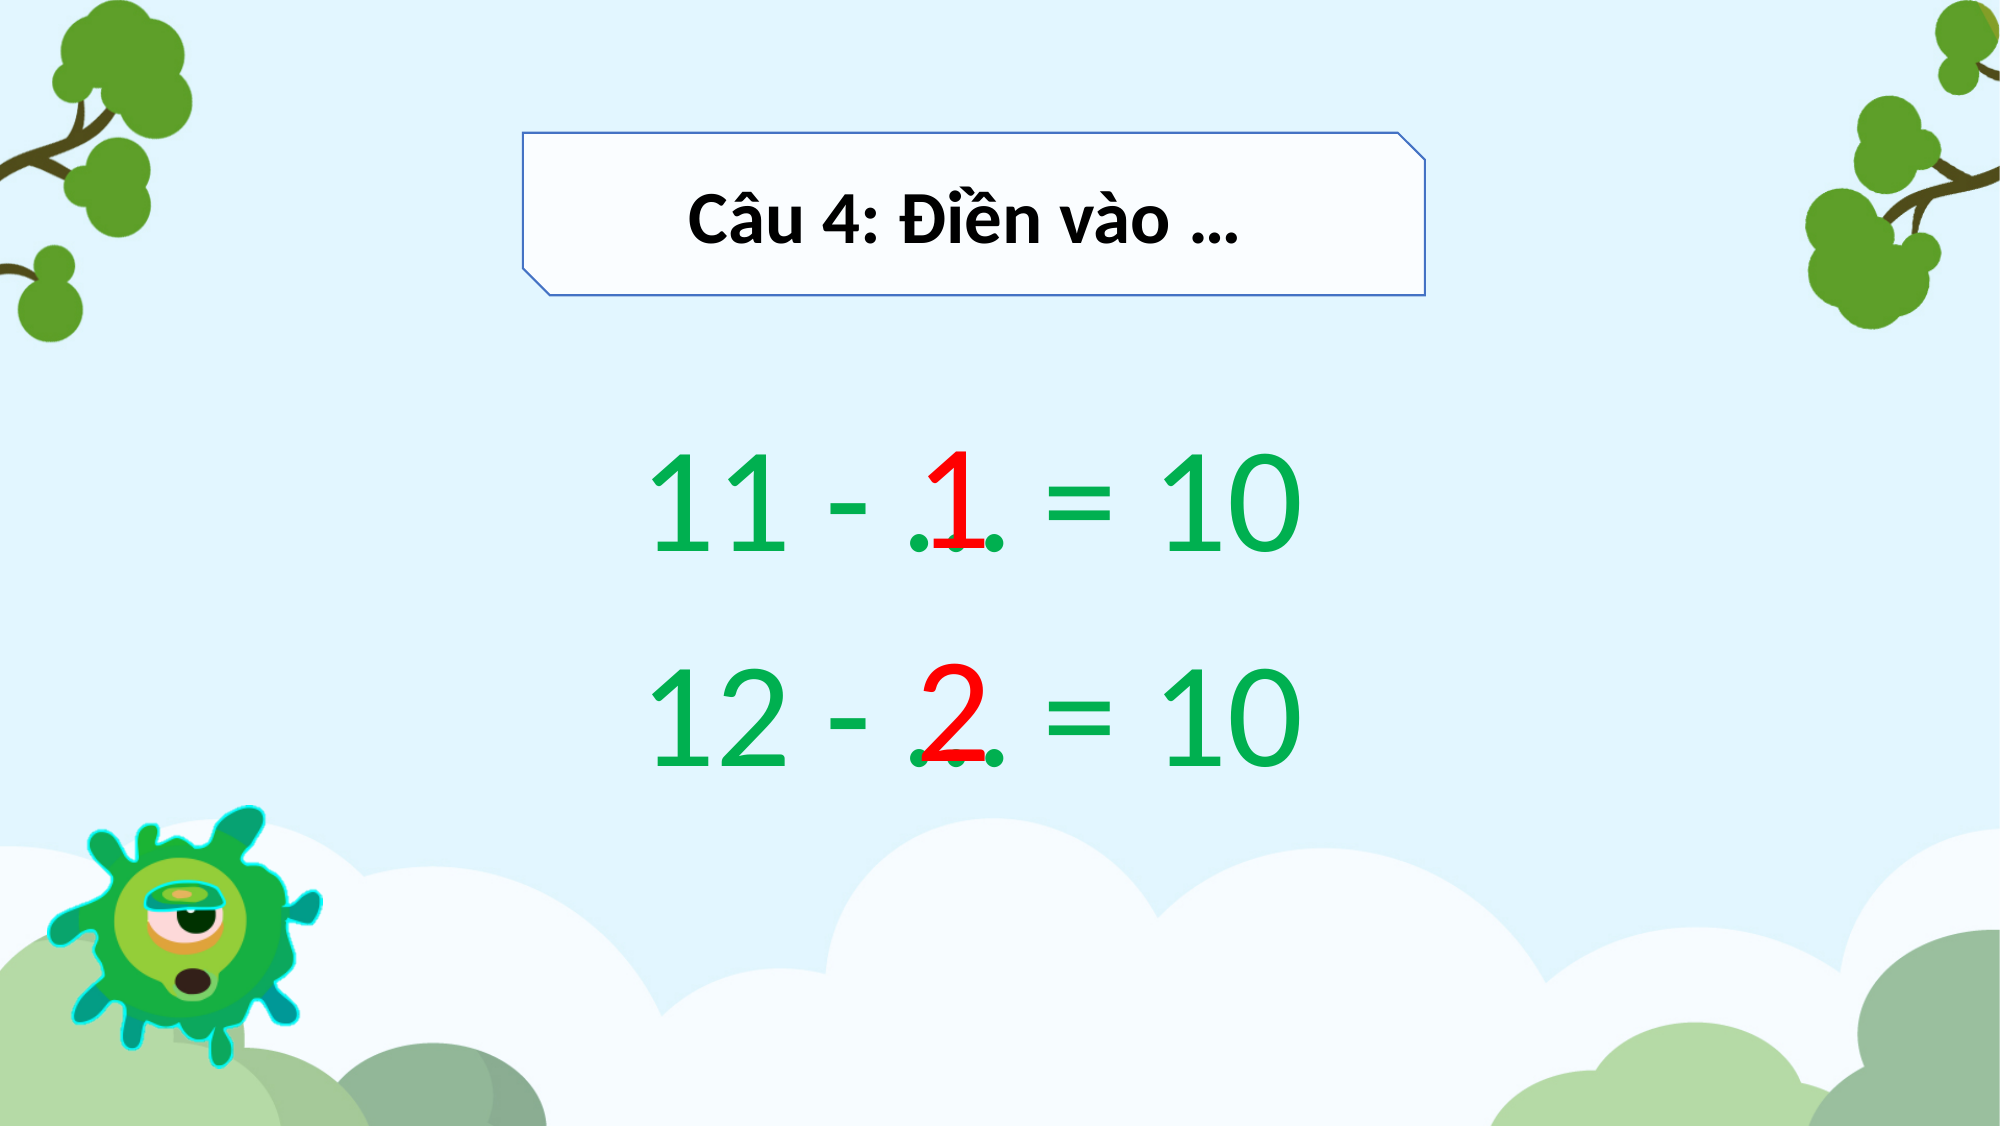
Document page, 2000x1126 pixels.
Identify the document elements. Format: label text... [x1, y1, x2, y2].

picture [0, 0, 2000, 1126]
text_box 1 [833, 390, 1074, 586]
text_box 12 - … = 10 [592, 608, 1351, 804]
text_box Câu 4: Điền vào … [521, 131, 1426, 297]
text_box 2 [814, 604, 1093, 800]
text_box 11 - … = 10 [541, 393, 1402, 589]
